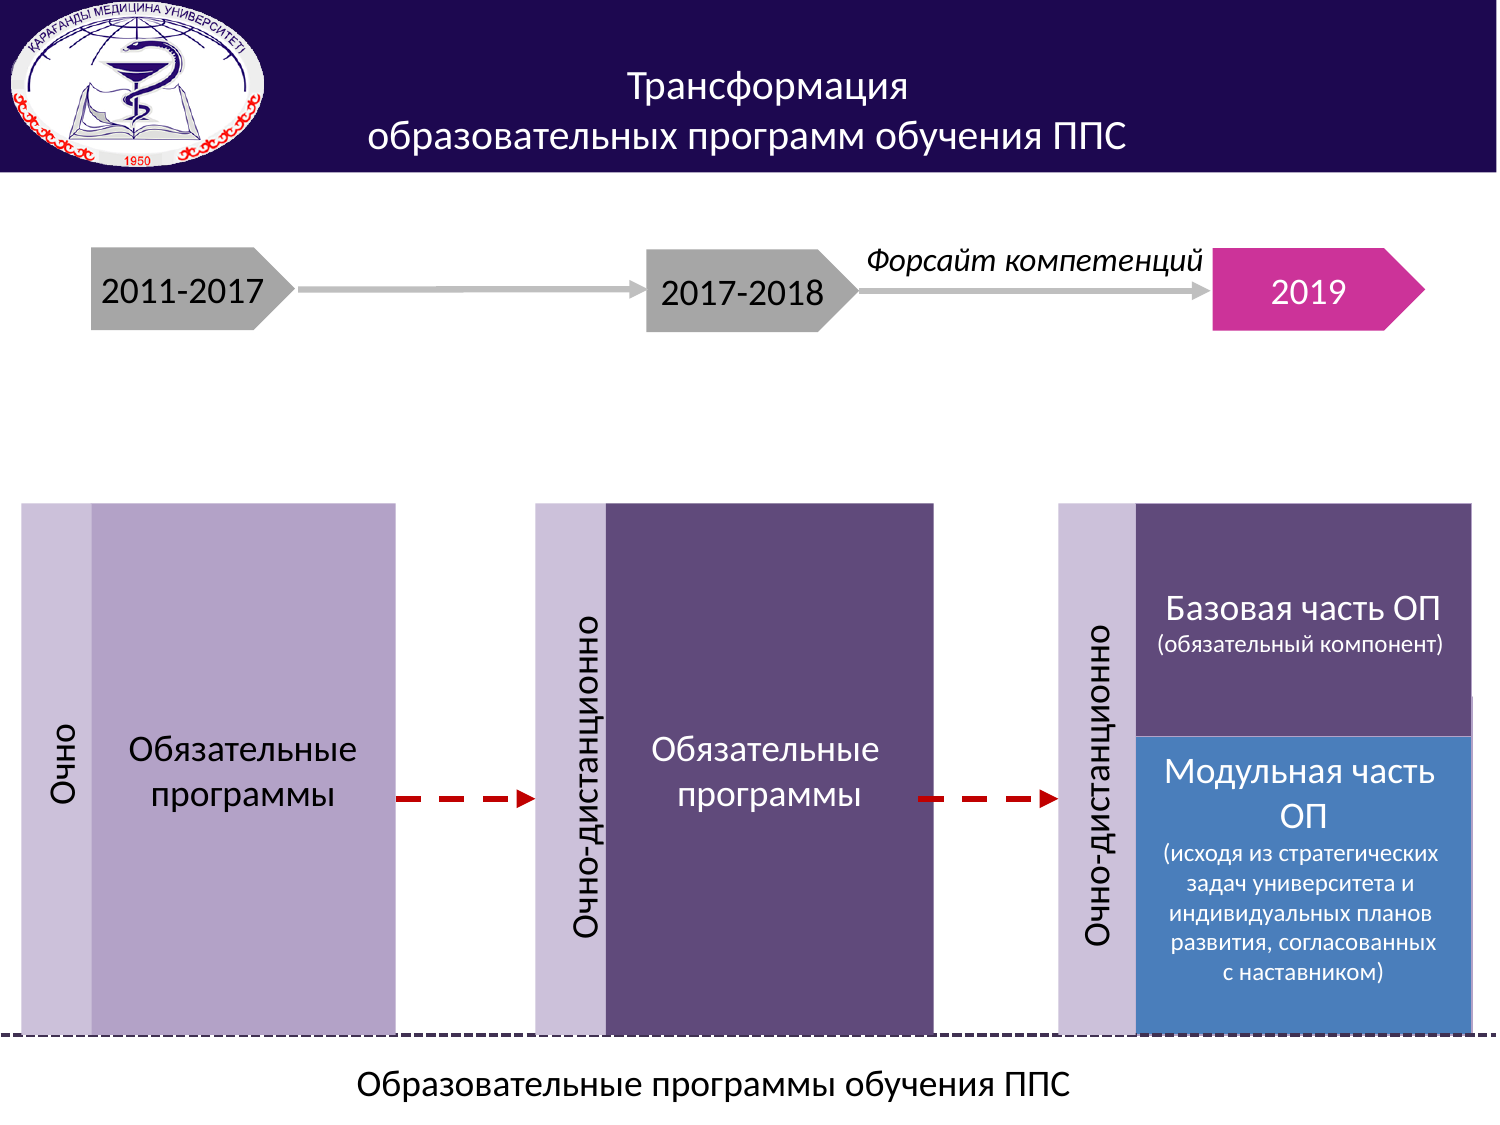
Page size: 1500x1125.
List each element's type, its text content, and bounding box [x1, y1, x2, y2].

text_box Очно [29, 577, 90, 953]
picture [0, 0, 274, 176]
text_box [535, 503, 934, 1036]
text_box 2017-2018 [646, 249, 859, 333]
text_box Образовательные программы обучения ППС [341, 1051, 1087, 1112]
text_box Трансформация образовательных программ обучения ППС [278, 0, 1498, 174]
text_box 2011-2017 [91, 247, 295, 331]
text_box 2019 [1212, 248, 1426, 331]
text_box Форсайт компетенций [851, 230, 1219, 286]
text_box Обязательные программы [92, 503, 396, 1034]
text_box [21, 503, 92, 1034]
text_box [1058, 503, 1472, 1036]
